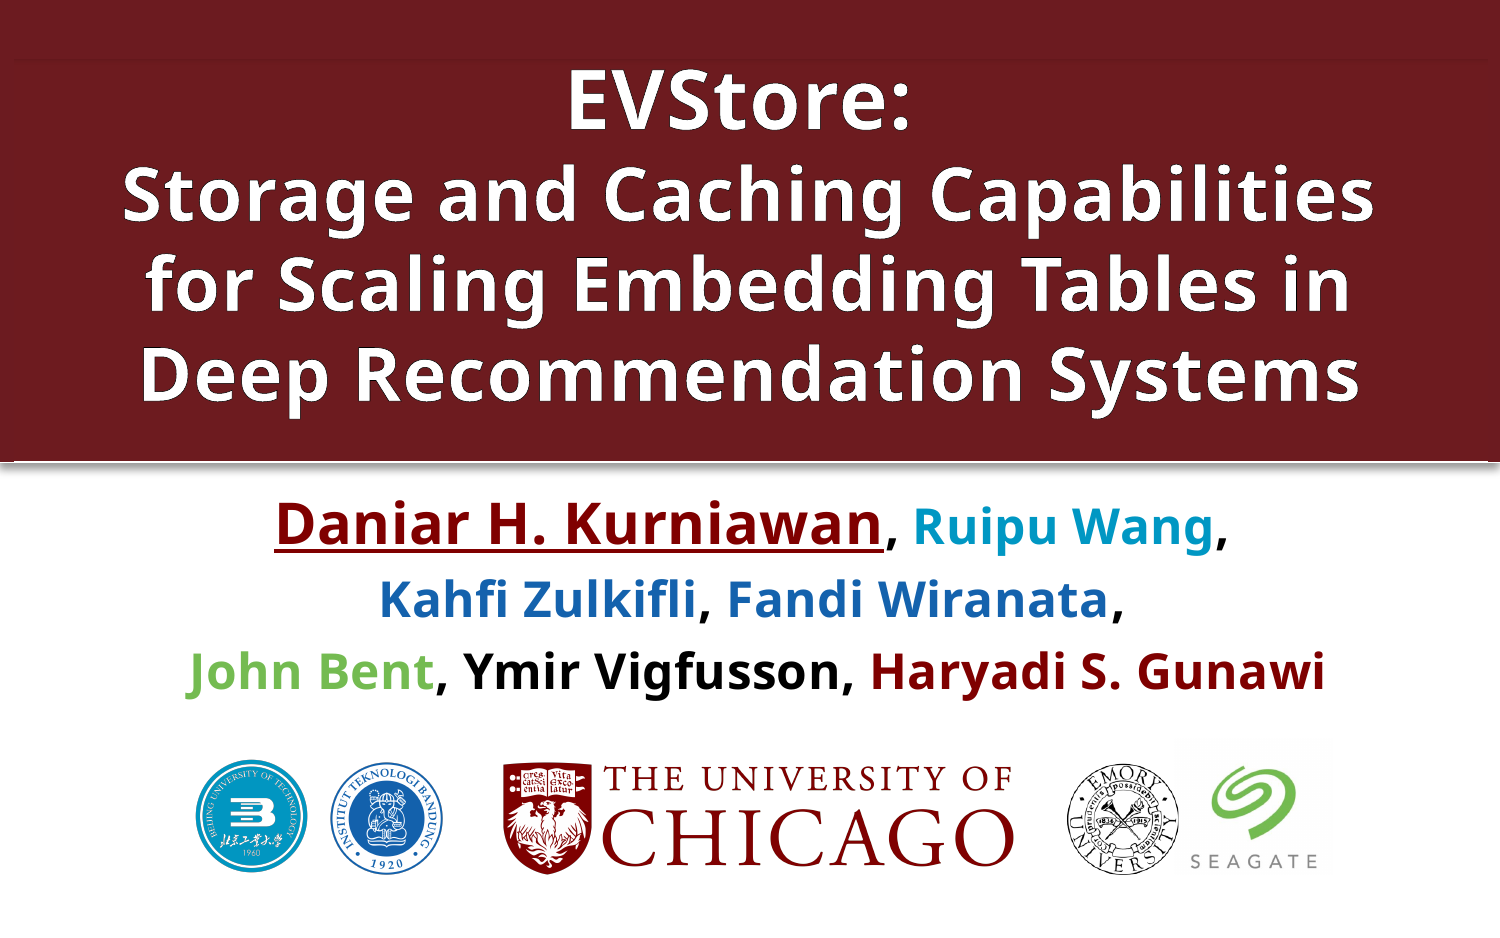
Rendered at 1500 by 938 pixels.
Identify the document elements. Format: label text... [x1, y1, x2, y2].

picture [259, 824, 308, 873]
picture [329, 761, 443, 875]
picture [231, 799, 275, 826]
picture [0, 0, 1500, 462]
title EVStore: Storage and Caching Capabilities for Scaling Embedding Tables in Deep Recommendation Systems [63, 71, 1437, 424]
picture [503, 638, 1333, 938]
text_box Daniar H. Kurniawan, Ruipu Wang, Kahfi Zulkifli, Fandi Wiranata, John Bent, Ymir Vigfusson, Haryadi S. Gunawi [139, 479, 1378, 707]
picture [233, 863, 270, 867]
picture [236, 765, 272, 770]
picture [195, 823, 244, 873]
picture [258, 759, 308, 808]
picture [254, 835, 260, 842]
picture [195, 759, 245, 809]
picture [283, 848, 291, 856]
